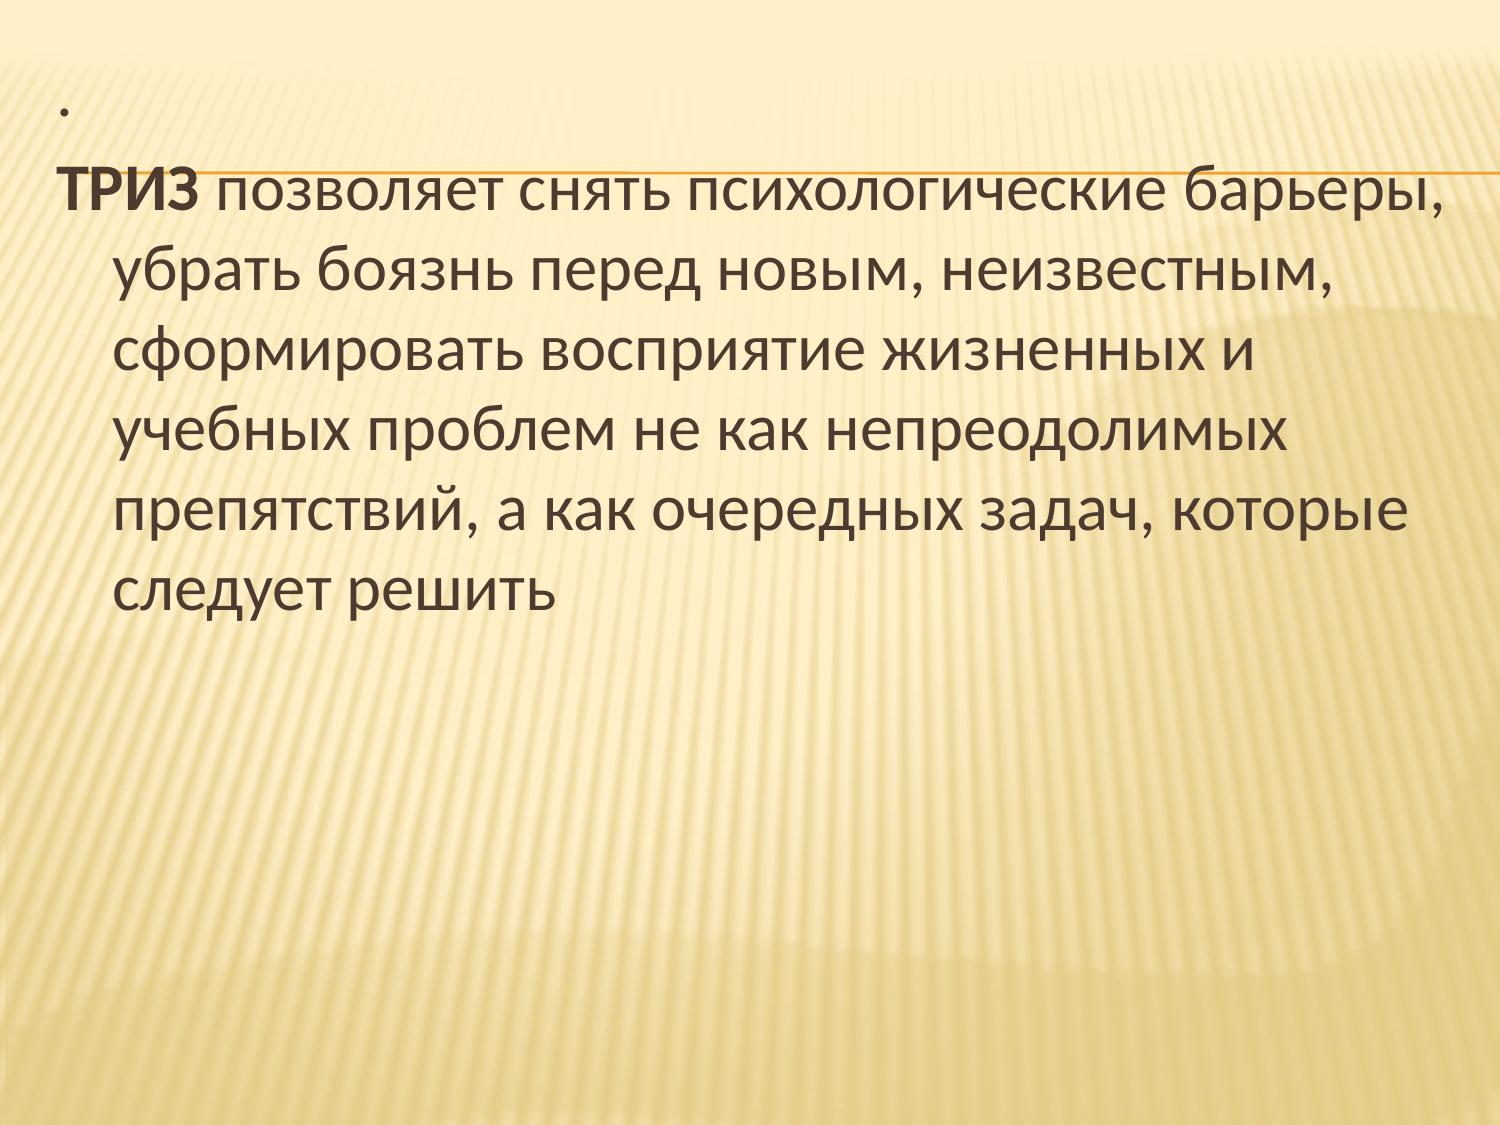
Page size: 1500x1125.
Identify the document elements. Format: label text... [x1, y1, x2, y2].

list . ТРИЗ позволяет снять психологические барьеры, убрать боязнь перед новым, неизвестным, сформировать восприятие жизненных и учебных проблем не как непреодолимых препятствий, а как очередных задач, которые следует решить [41, 42, 1475, 998]
